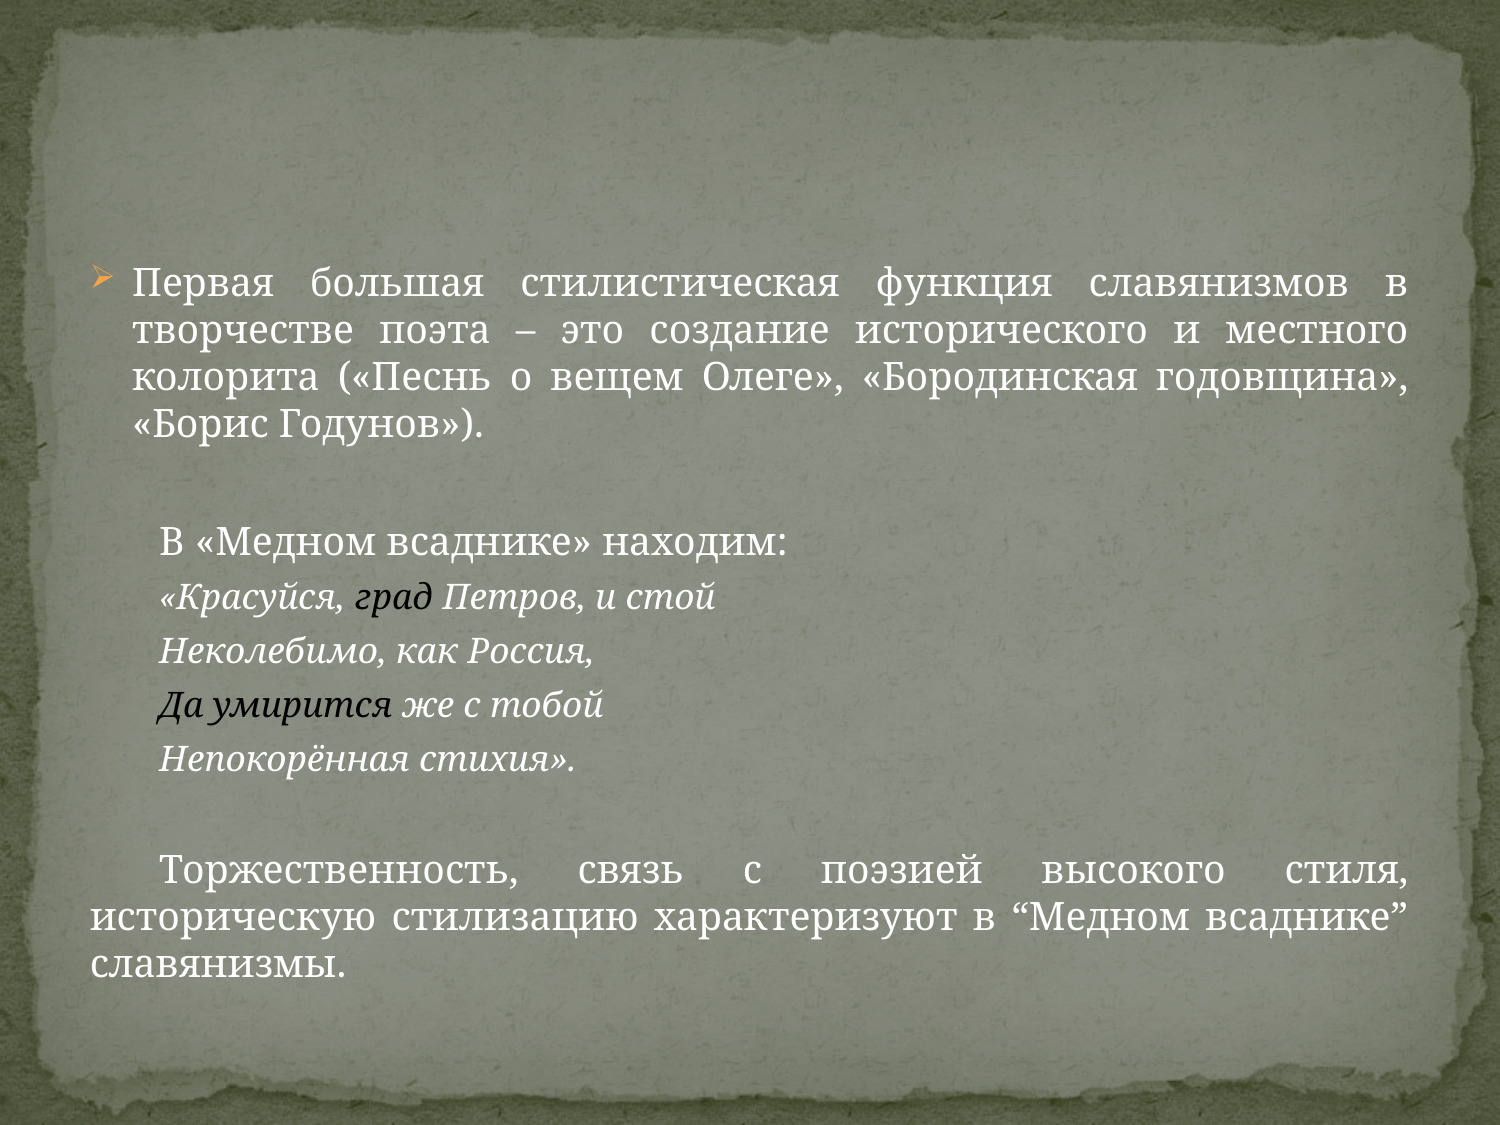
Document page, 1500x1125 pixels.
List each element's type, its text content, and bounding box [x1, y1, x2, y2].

list Первая большая стилистическая функция славянизмов в творчестве поэта – это создание исторического и местного колорита («Песнь о вещем Олеге», «Бородинская годовщина», «Борис Годунов»). В «Медном всаднике» находим: «Красуйся, град Петров, и стой Неколебимо, как Россия, Да умирится же с тобой Непокорённая стихия». Торжественность, связь с поэзией высокого стиля, историческую стилизацию характеризуют в “Медном всаднике” славянизмы. [75, 249, 1425, 1000]
